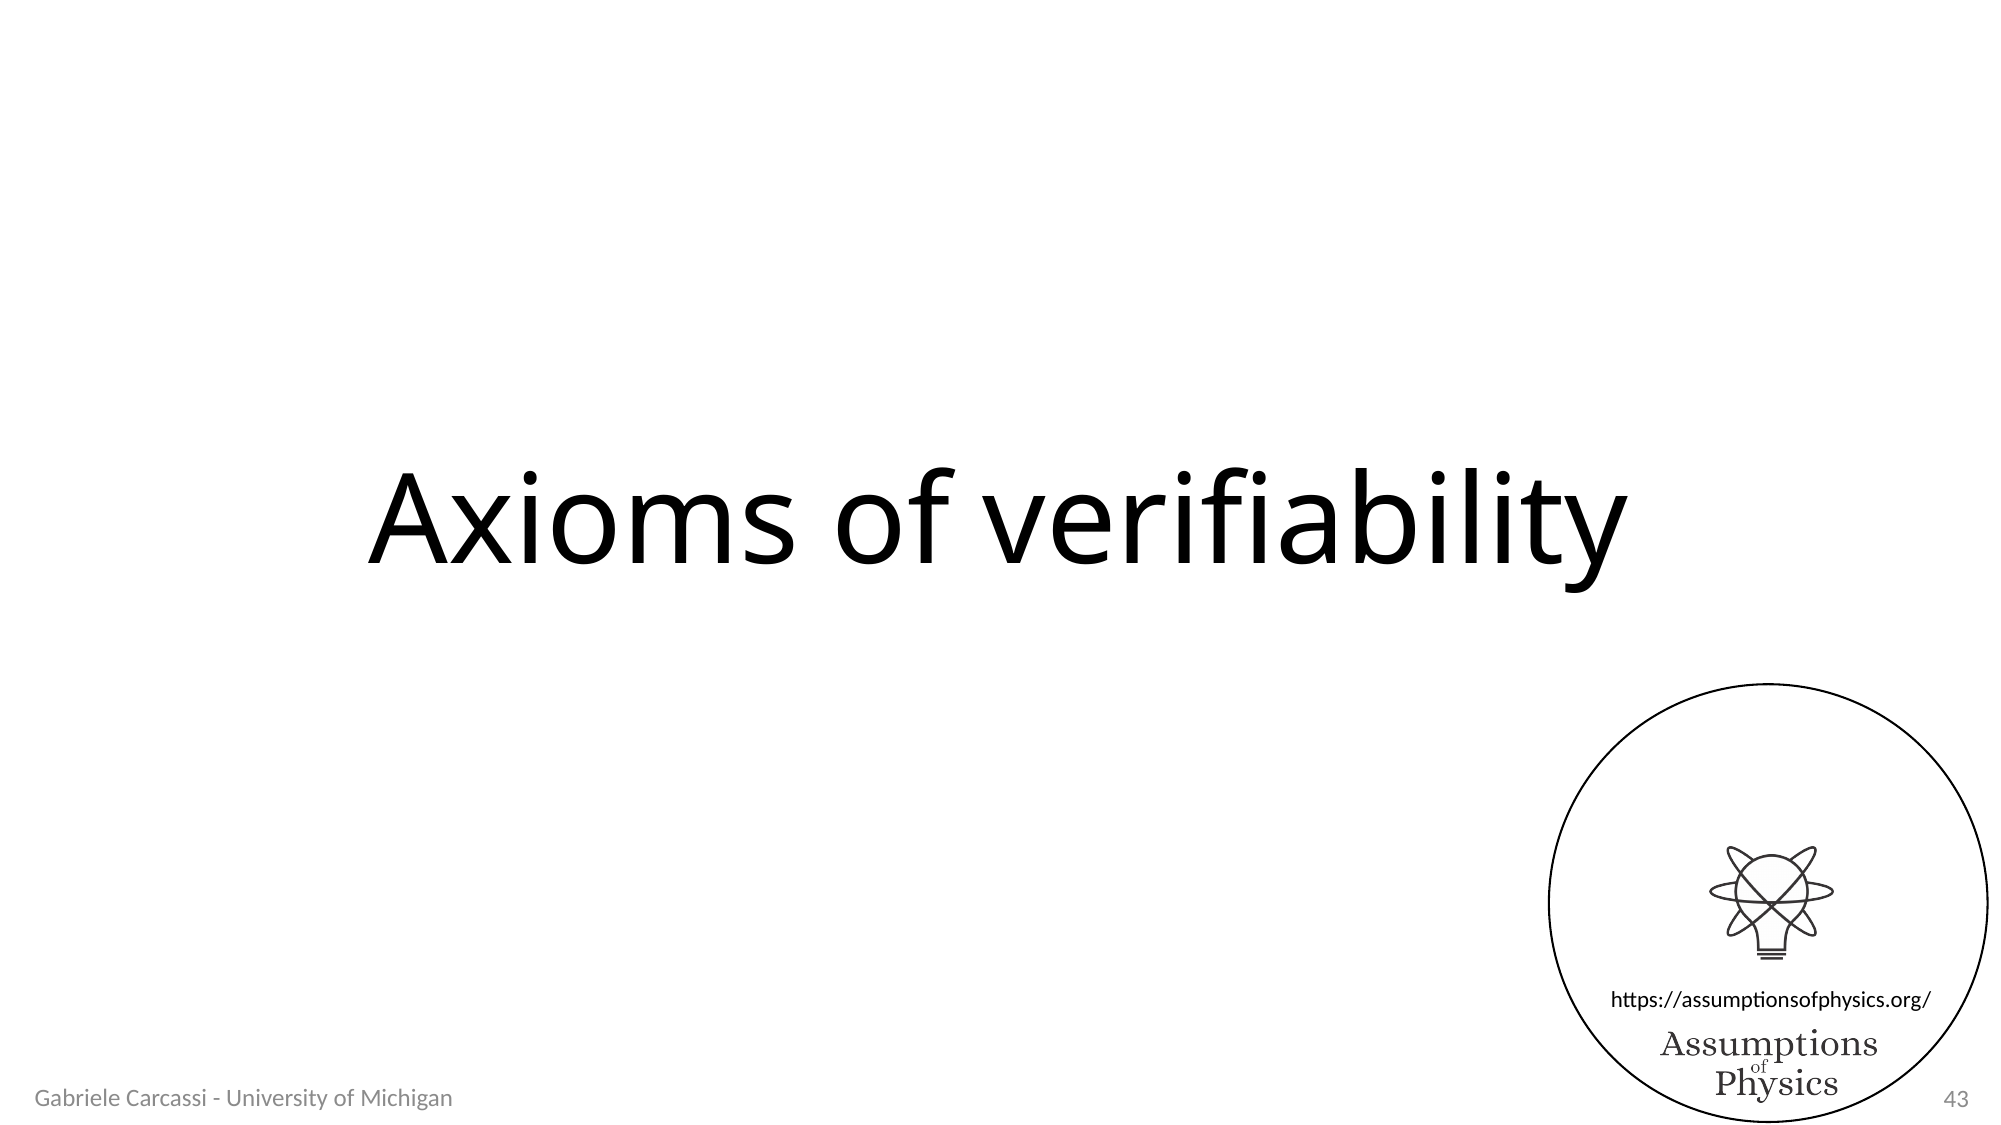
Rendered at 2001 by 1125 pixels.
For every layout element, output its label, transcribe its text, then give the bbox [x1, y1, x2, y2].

title Axioms of verifiability [136, 280, 1862, 749]
slide_number 43 [1893, 1078, 1985, 1116]
picture [1660, 1029, 1877, 1103]
picture [1709, 846, 1834, 960]
footer Gabriele Carcassi - University of Michigan [19, 1077, 999, 1116]
